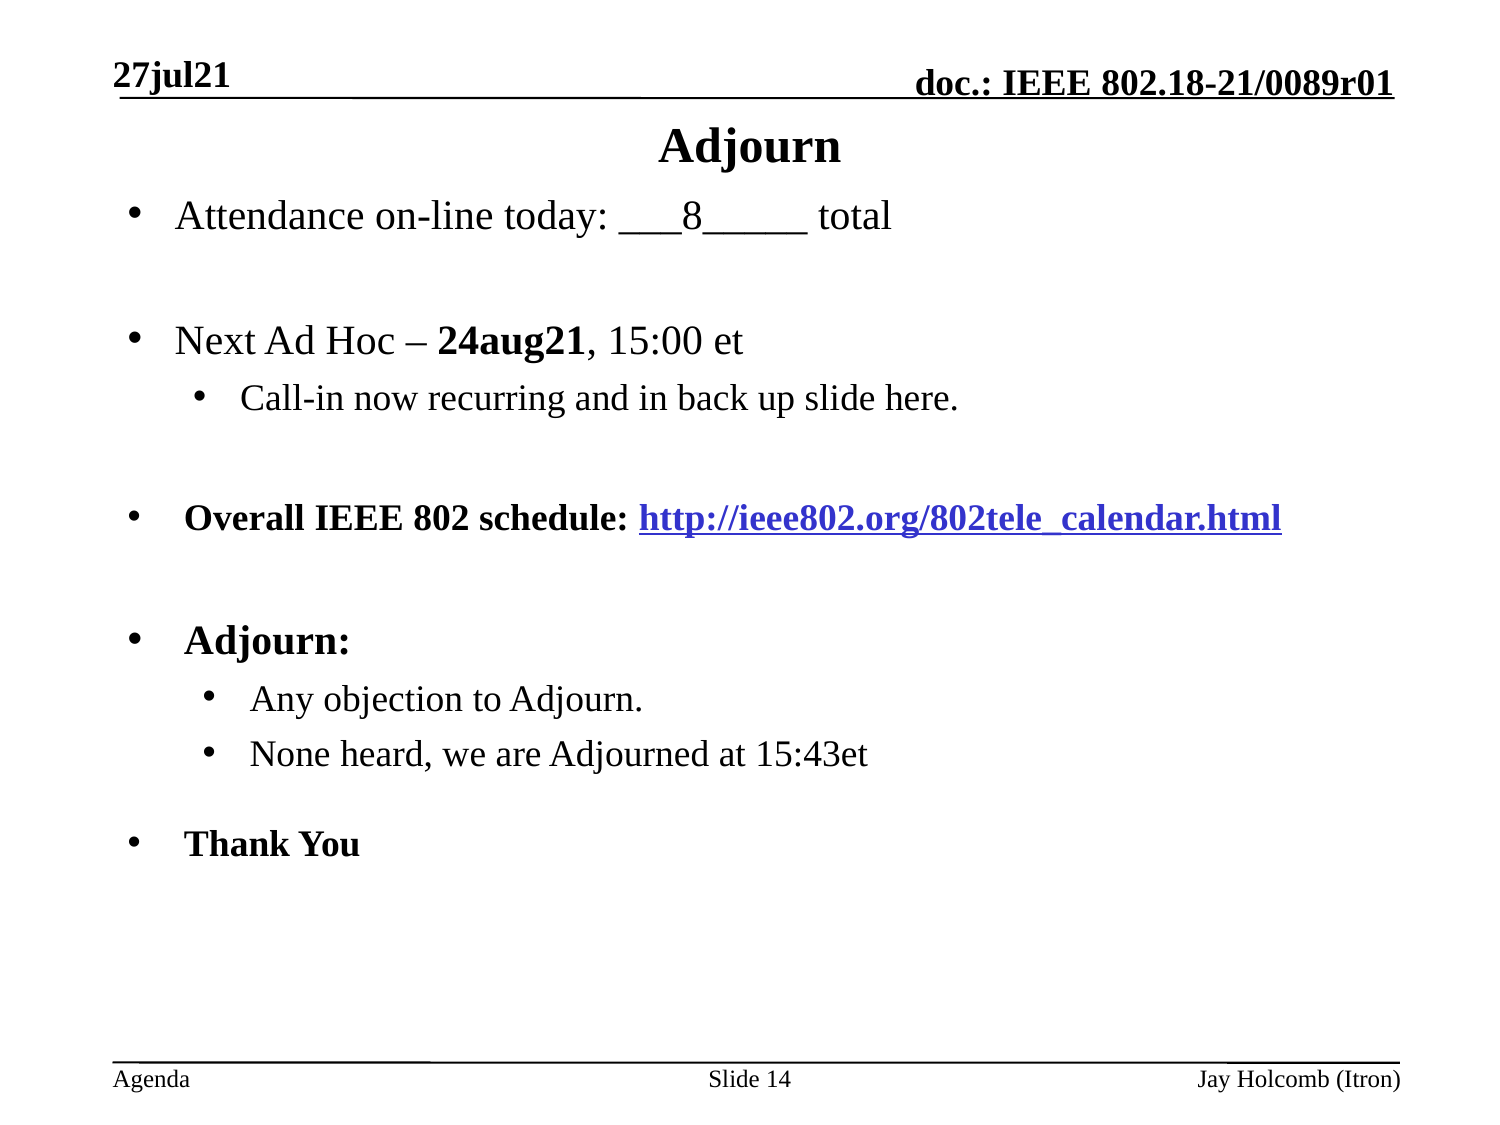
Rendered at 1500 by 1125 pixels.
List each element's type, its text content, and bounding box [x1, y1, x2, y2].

title Adjourn [112, 96, 1388, 179]
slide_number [112, 49, 488, 95]
footer Jay Holcomb (Itron) [878, 1061, 1402, 1093]
slide_number Slide 14 [699, 1061, 800, 1123]
list Attendance on-line today: ___8_____ total Next Ad Hoc – 24aug21, 15:00 et Call-in now recurring and in back up slide here. Overall IEEE 802 schedule: http://ieee802.org/802tele_calendar.html Adjourn: Any objection to Adjourn. None heard, we are Adjourned at 15:43et Thank You [112, 179, 1476, 1063]
